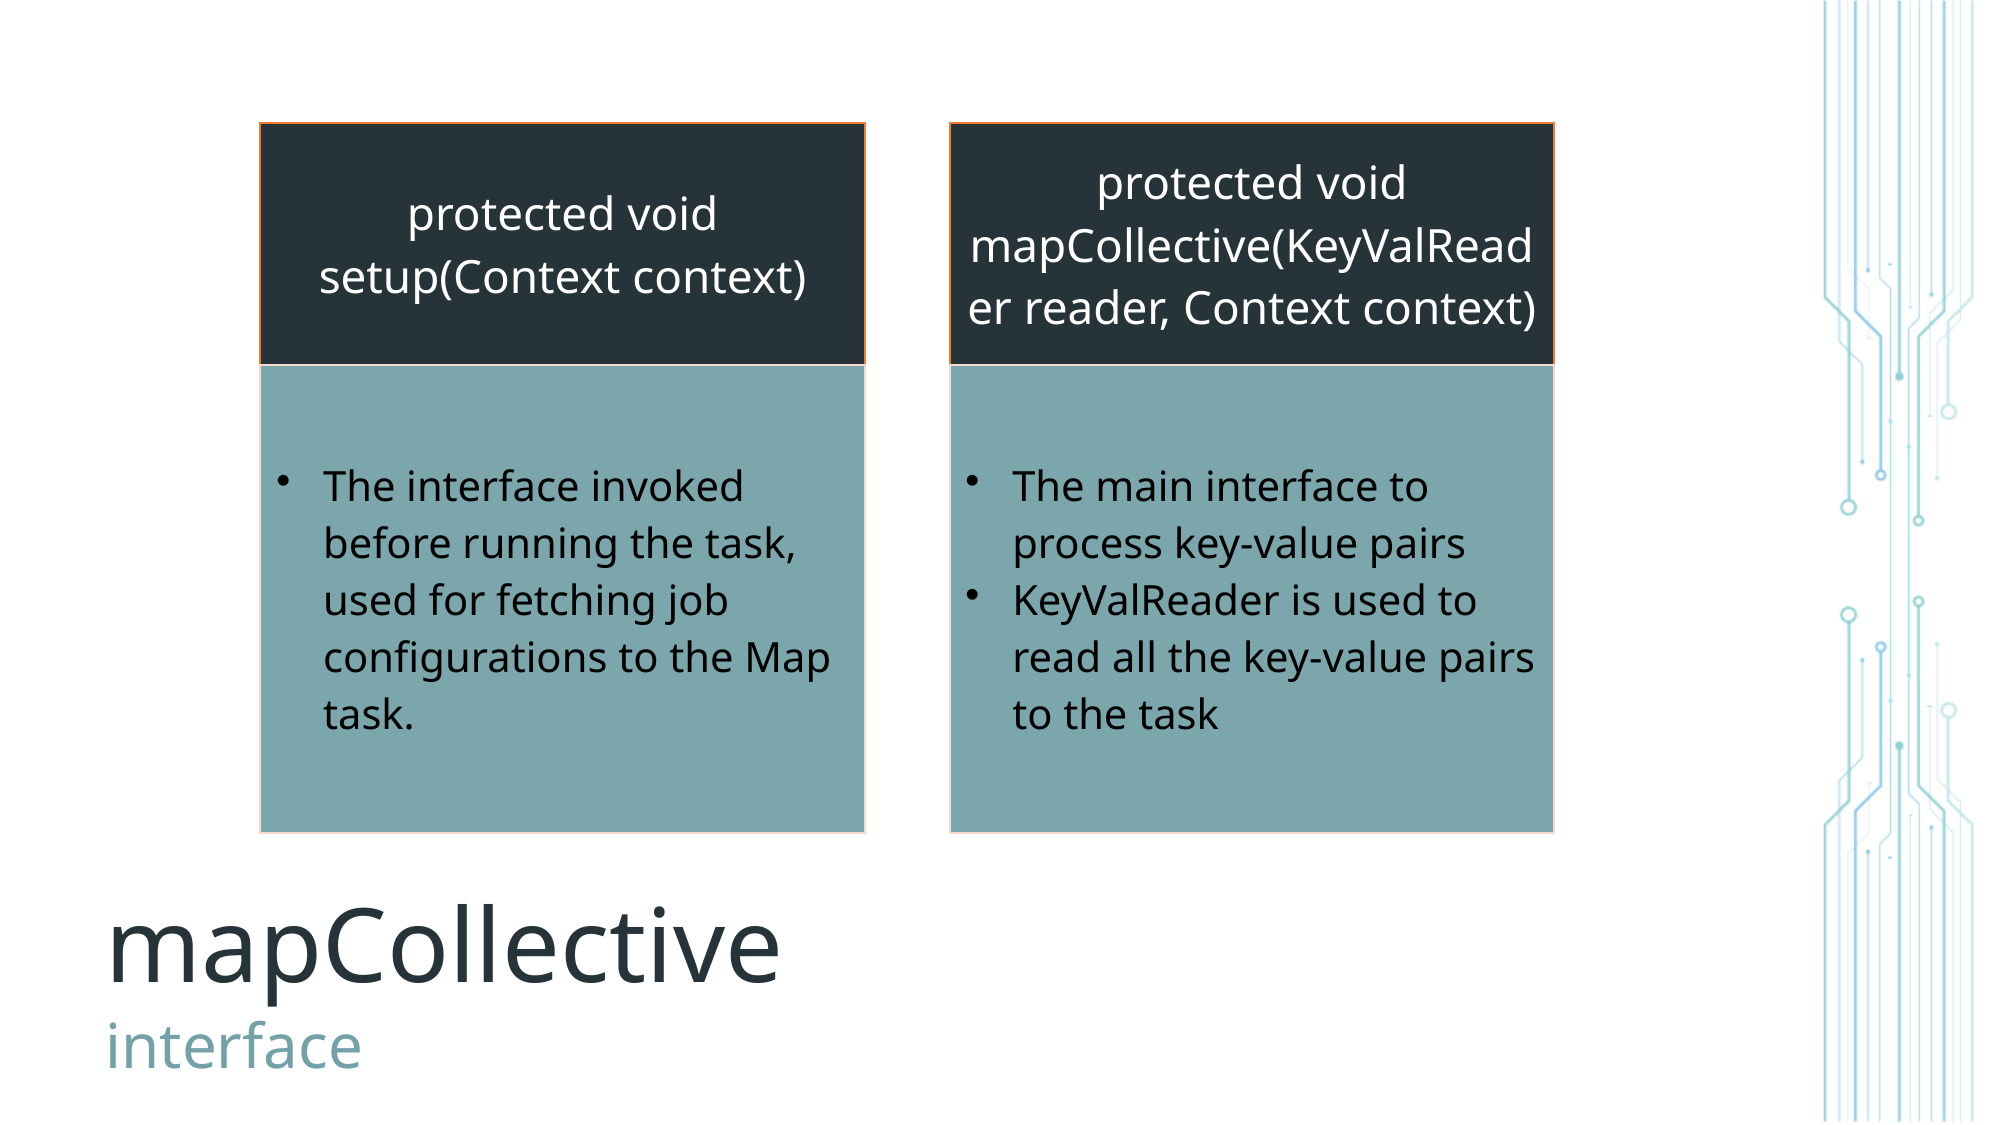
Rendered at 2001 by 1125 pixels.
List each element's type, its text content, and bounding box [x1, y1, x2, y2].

text_box mapCollective interface [90, 873, 1816, 1092]
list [260, 121, 1555, 836]
